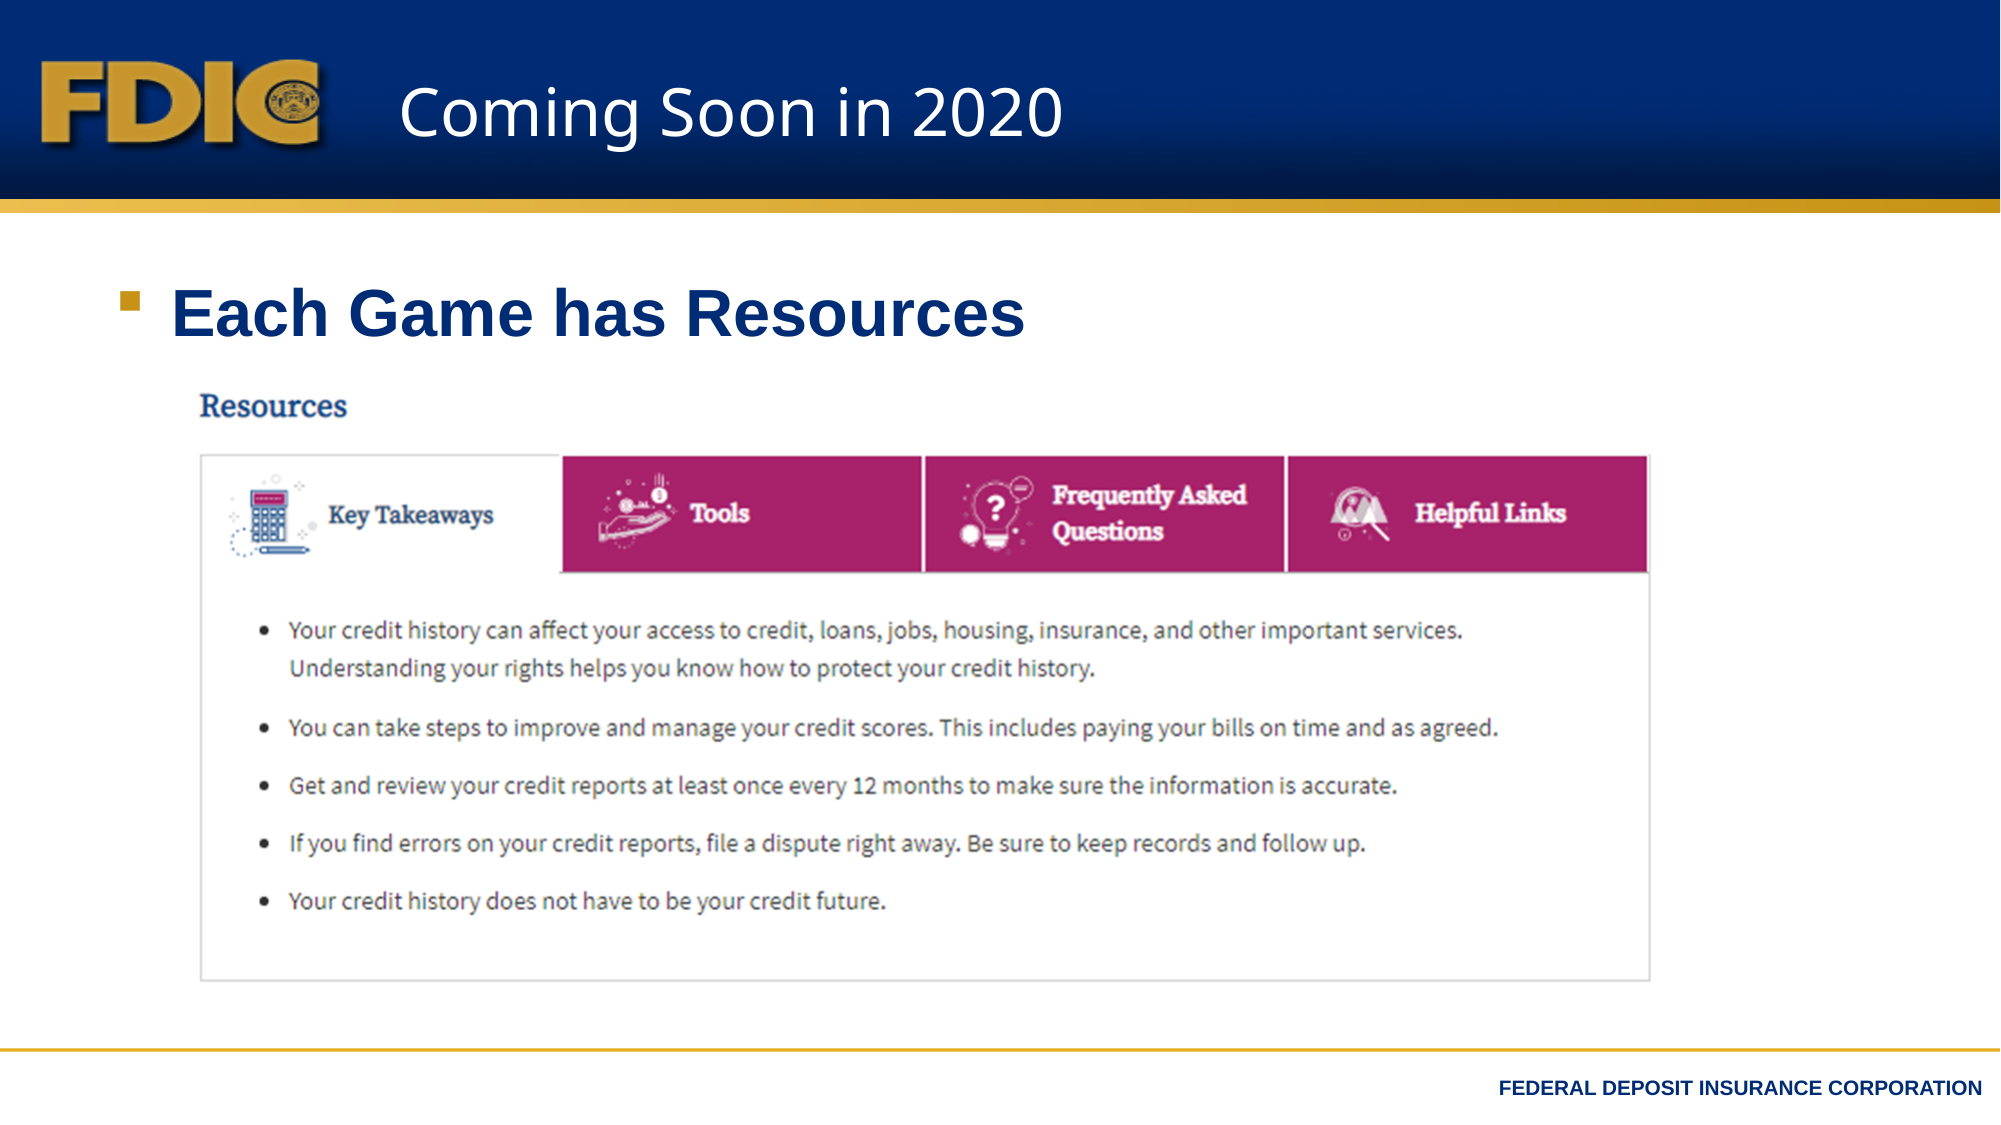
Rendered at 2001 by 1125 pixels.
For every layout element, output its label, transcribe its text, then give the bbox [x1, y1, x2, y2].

title Coming Soon in 2020 [383, 45, 1967, 175]
picture [0, 0, 2001, 212]
picture [173, 355, 1674, 1006]
list Each Game has Resources [99, 262, 1900, 1005]
